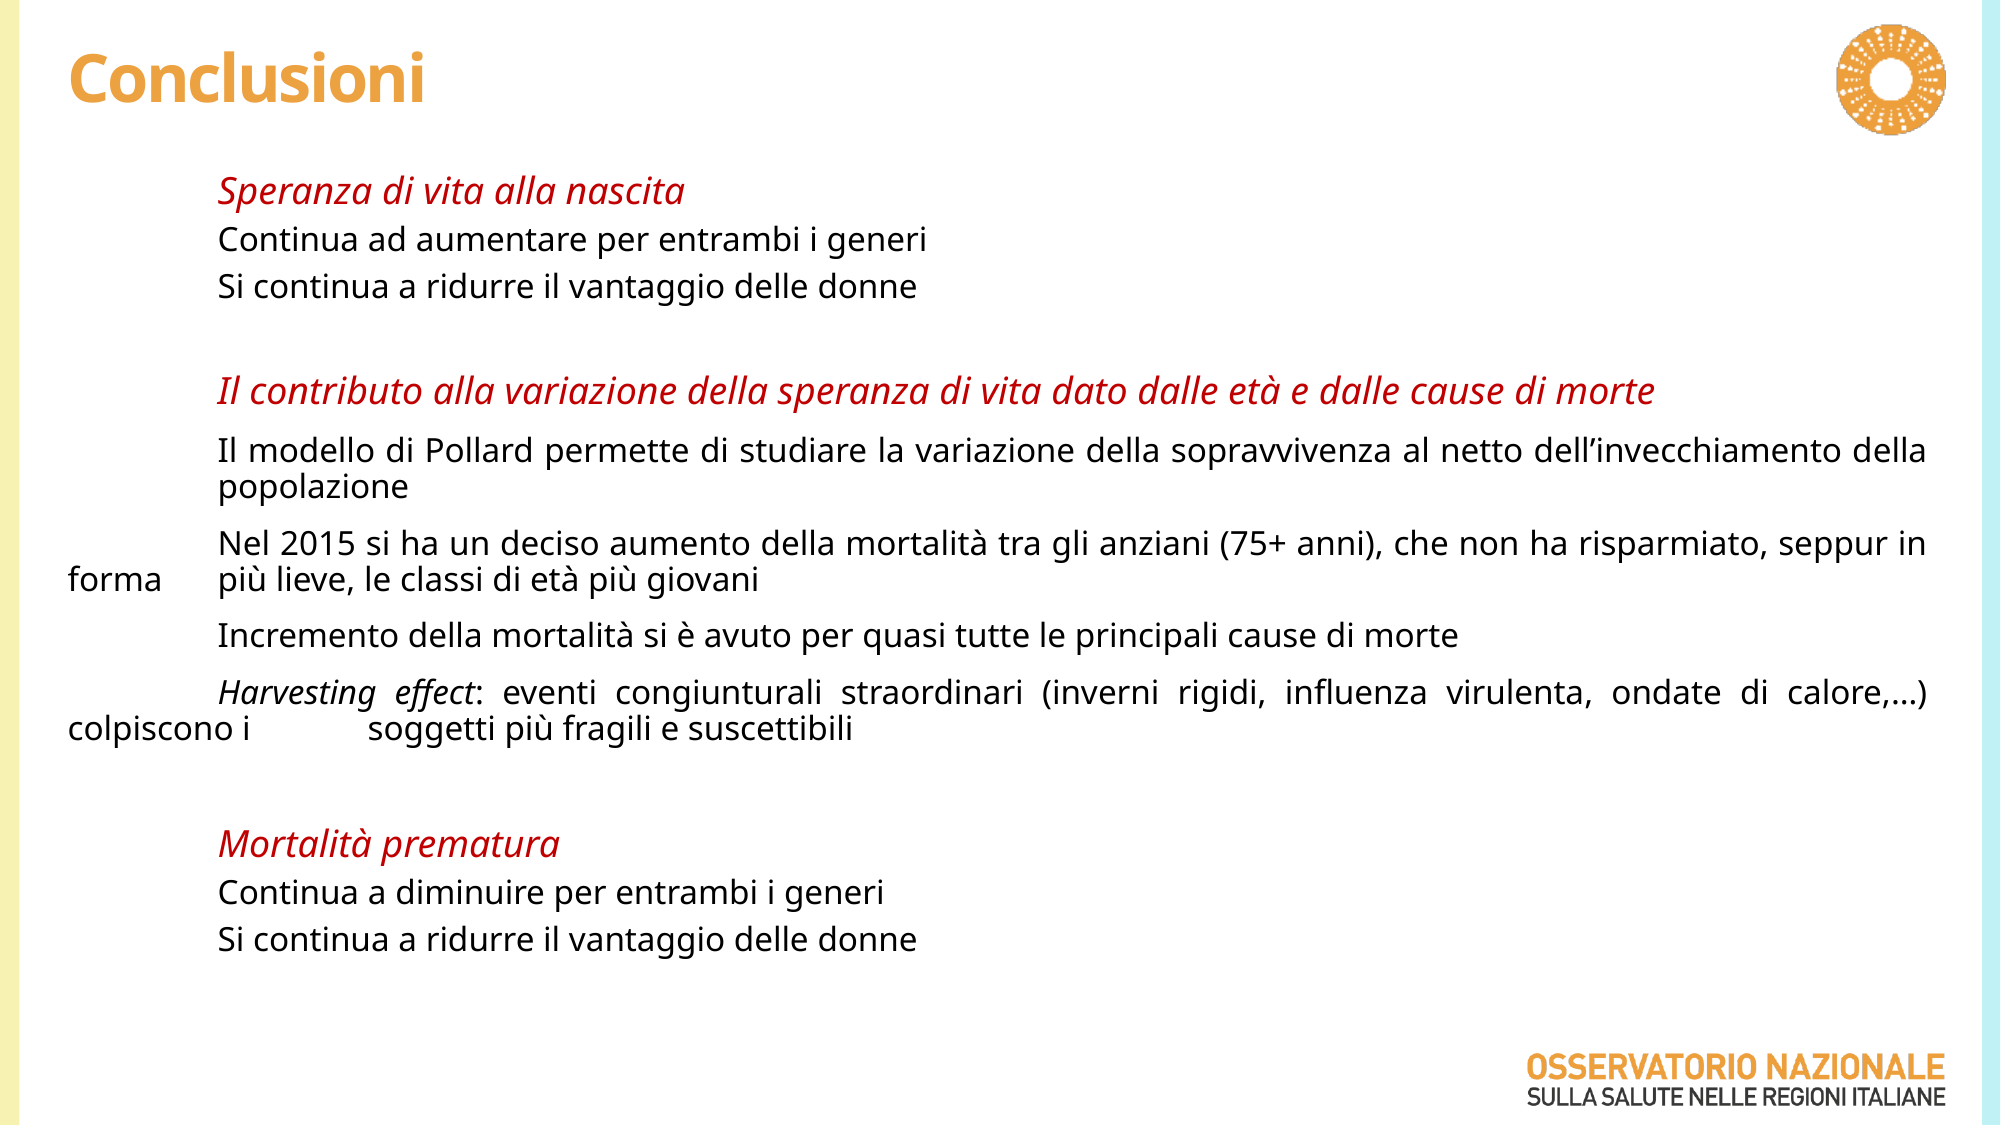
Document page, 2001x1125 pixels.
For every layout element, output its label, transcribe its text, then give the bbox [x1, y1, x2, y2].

title Conclusioni [52, 22, 1823, 139]
picture [1521, 1046, 1947, 1111]
list Speranza di vita alla nascita Continua ad aumentare per entrambi i generi Si continua a ridurre il vantaggio delle donne Il contributo alla variazione della speranza di vita dato dalle età e dalle cause di morte Il modello di Pollard permette di studiare la variazione della sopravvivenza al netto dell’invecchiamento della popolazione Nel 2015 si ha un deciso aumento della mortalità tra gli anziani (75+ anni), che non ha risparmiato, seppur in forma più lieve, le classi di età più giovani Incremento della mortalità si è avuto per quasi tutte le principali cause di morte Harvesting effect: eventi congiunturali straordinari (inverni rigidi, influenza virulenta, ondate di calore,…) colpiscono i soggetti più fragili e suscettibili Mortalità prematura Continua a diminuire per entrambi i generi Si continua a ridurre il vantaggio delle donne [52, 164, 1946, 1036]
picture [1834, 22, 1957, 140]
